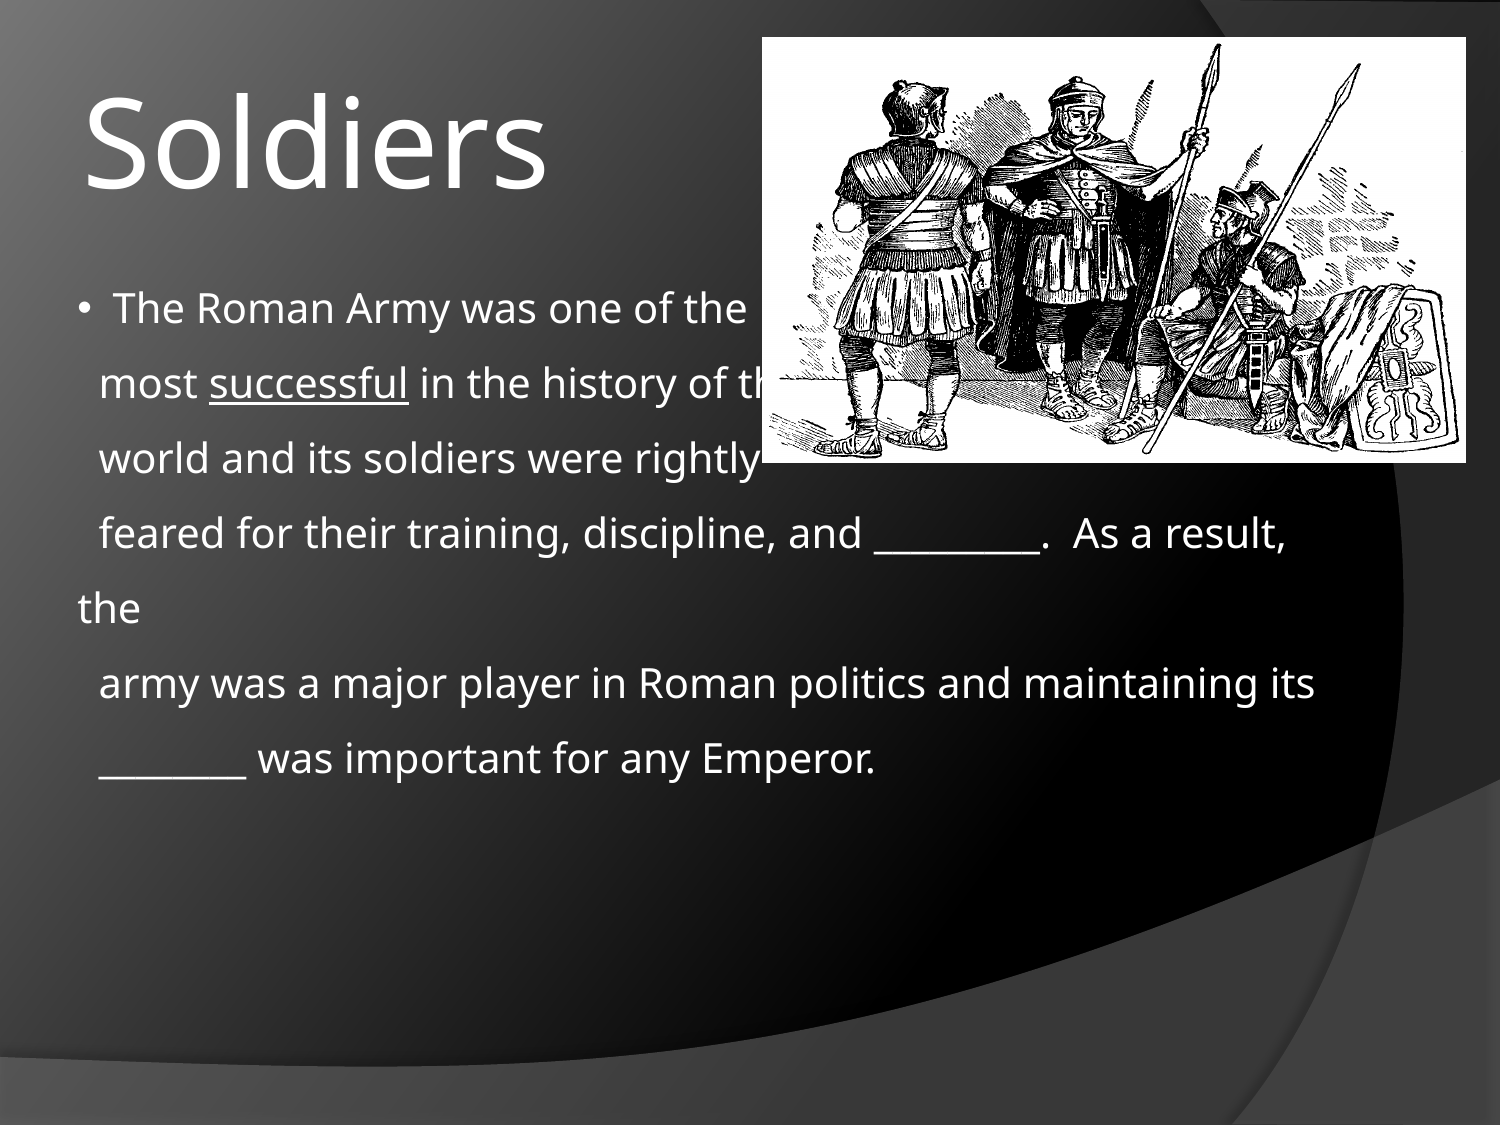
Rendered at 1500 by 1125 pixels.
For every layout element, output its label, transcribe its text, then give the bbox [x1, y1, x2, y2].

picture [762, 37, 1467, 463]
text_box The Roman Army was one of the most successful in the history of the world and its soldiers were rightly feared for their training, discipline, and _________. As a result, the army was a major player in Roman politics and maintaining its ________ was important for any Emperor. [62, 249, 1375, 790]
title Soldiers [74, 44, 753, 233]
